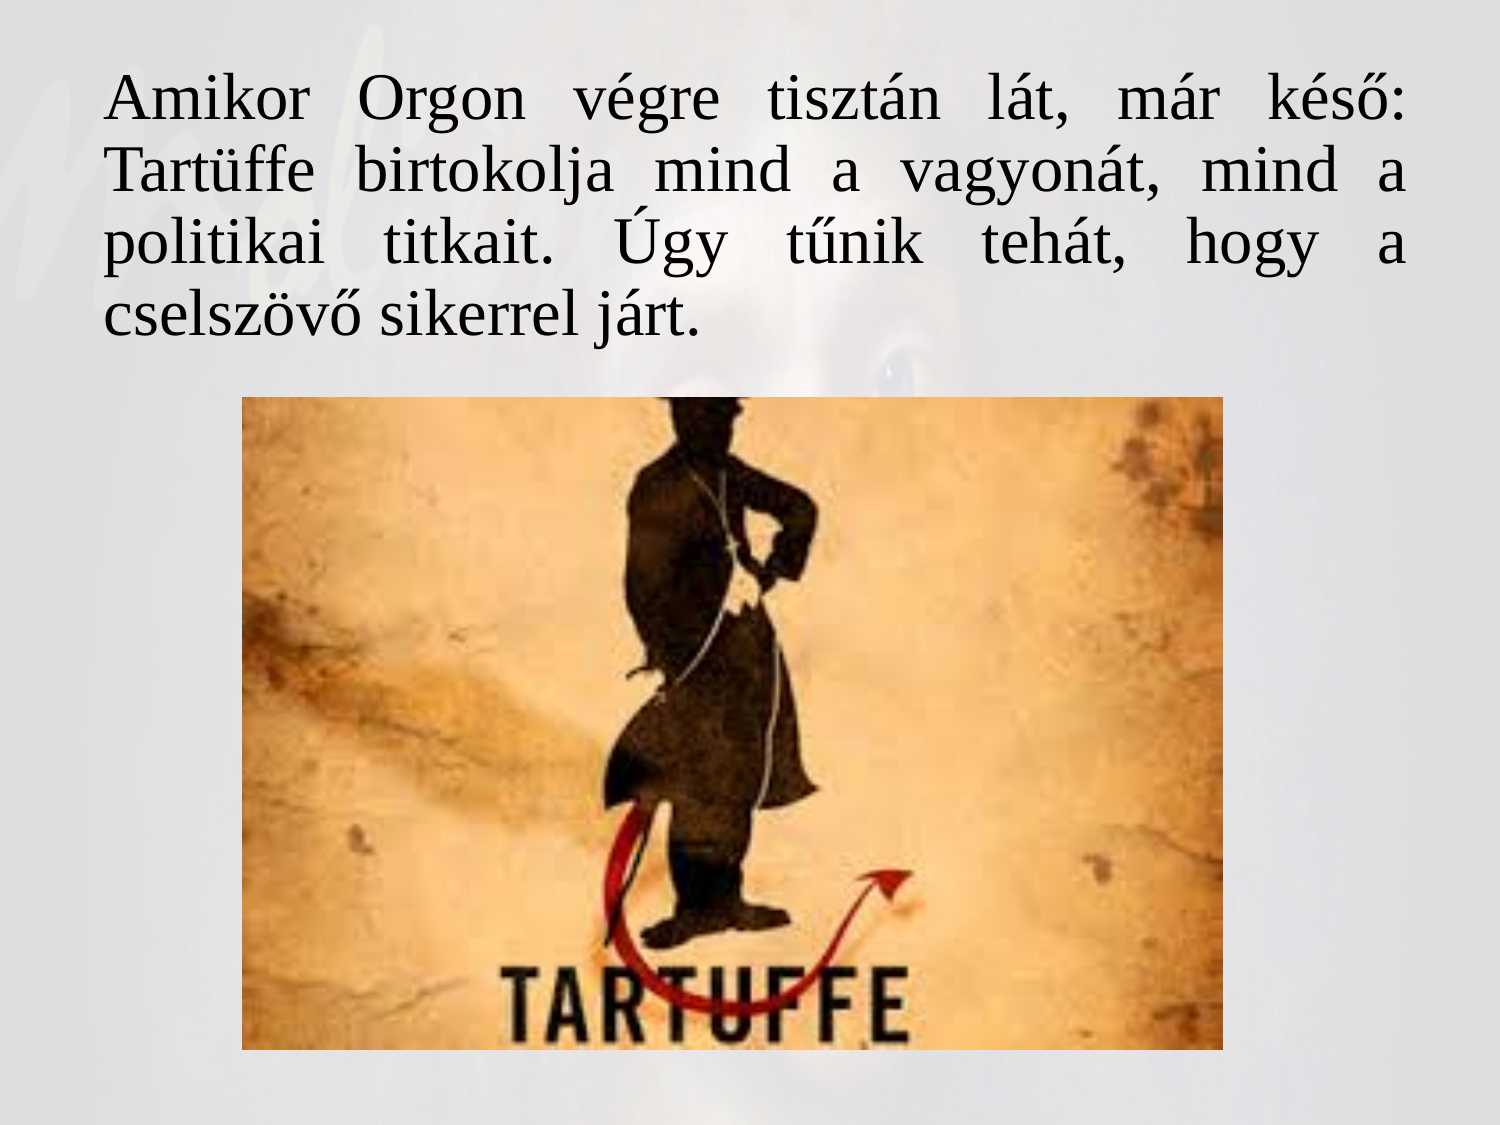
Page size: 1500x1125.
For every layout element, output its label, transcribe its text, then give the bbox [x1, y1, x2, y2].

picture [241, 397, 1223, 1050]
list Amikor Orgon végre tisztán lát, már késő: Tartüffe birtokolja mind a vagyonát, mind a politikai titkait. Úgy tűnik tehát, hogy a cselszövő sikerrel járt. [88, 54, 1425, 1071]
